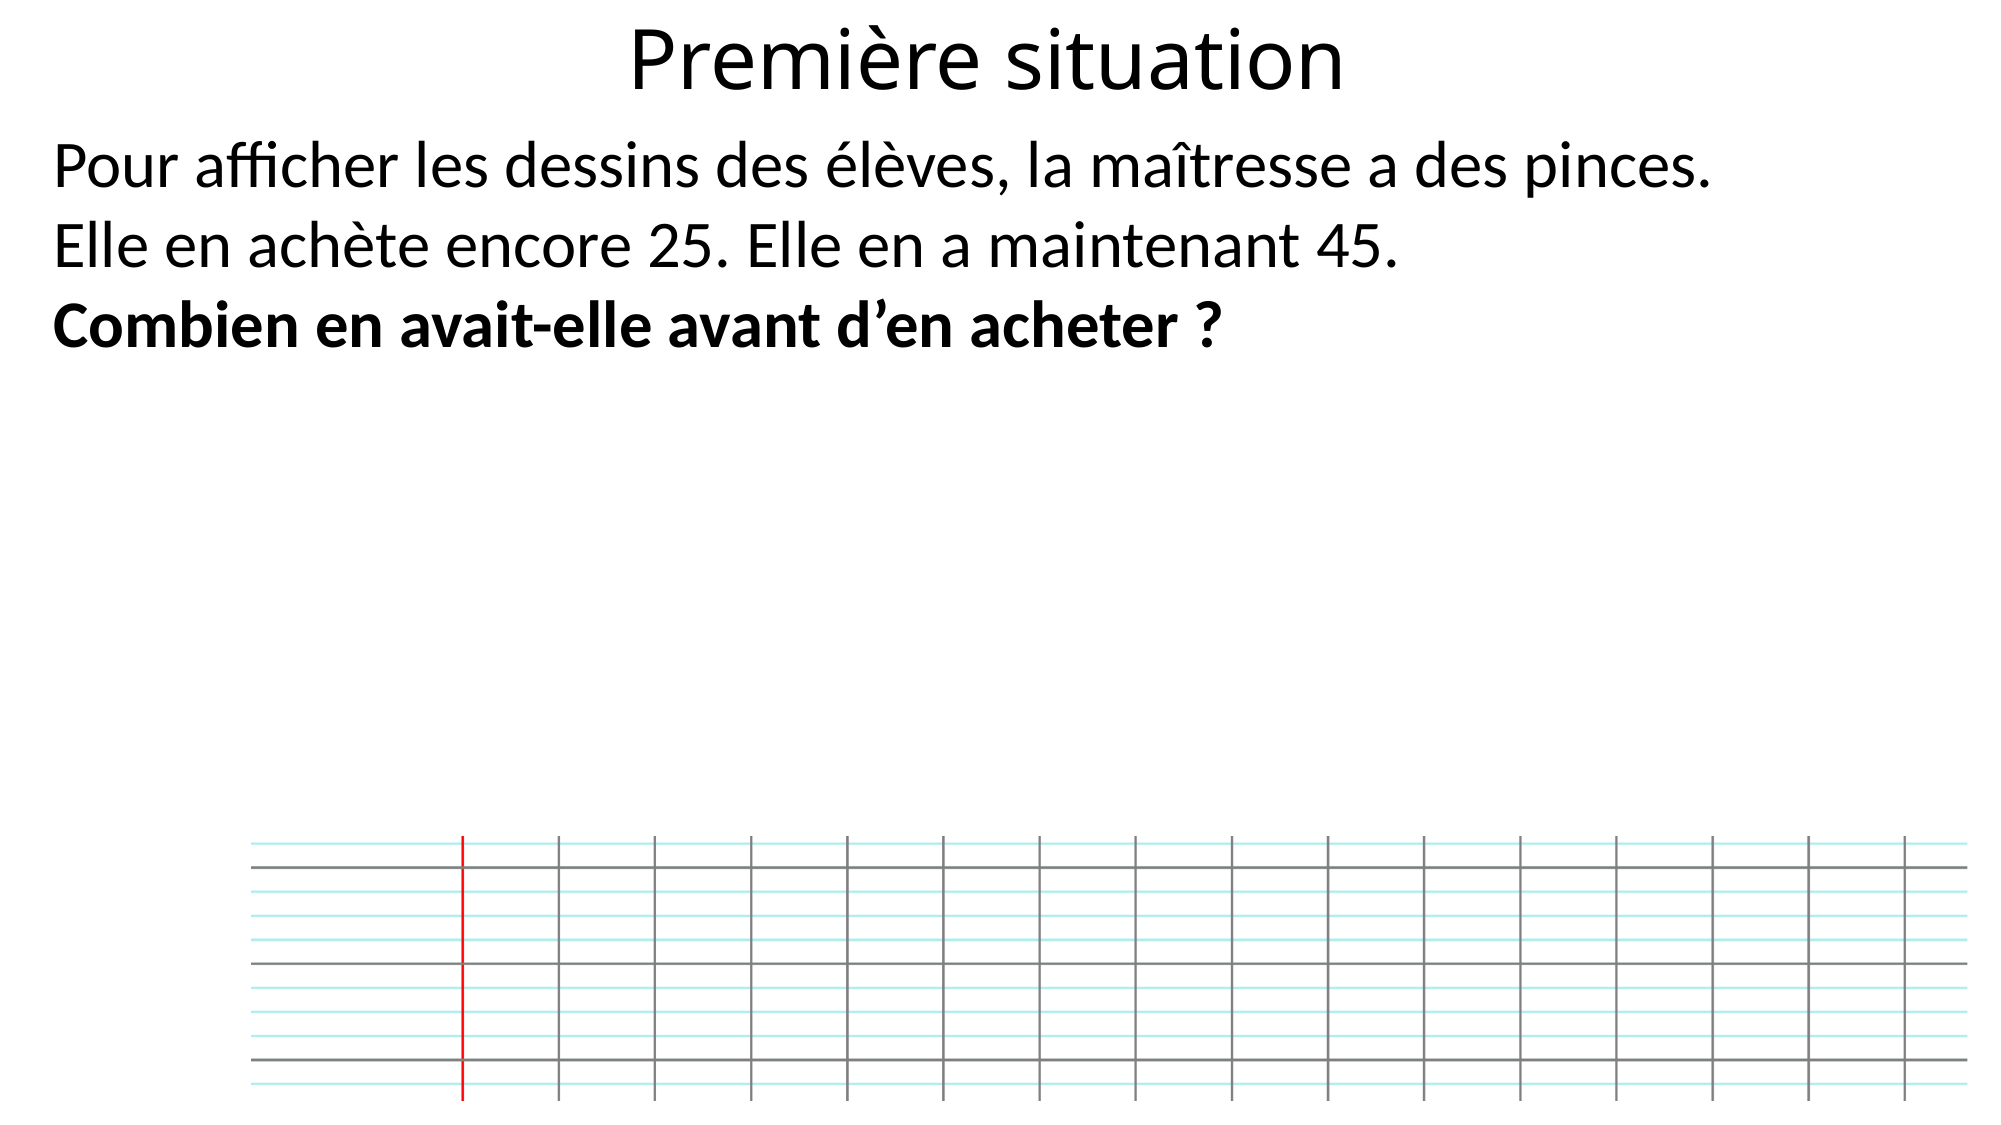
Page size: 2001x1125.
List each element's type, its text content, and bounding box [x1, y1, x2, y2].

picture [251, 836, 1968, 1101]
title Première situation [125, 25, 1851, 99]
text_box Pour afficher les dessins des élèves, la maîtresse a des pinces. Elle en achète encore 25. Elle en a maintenant 45. Combien en avait-elle avant d’en acheter ? [38, 113, 1979, 368]
